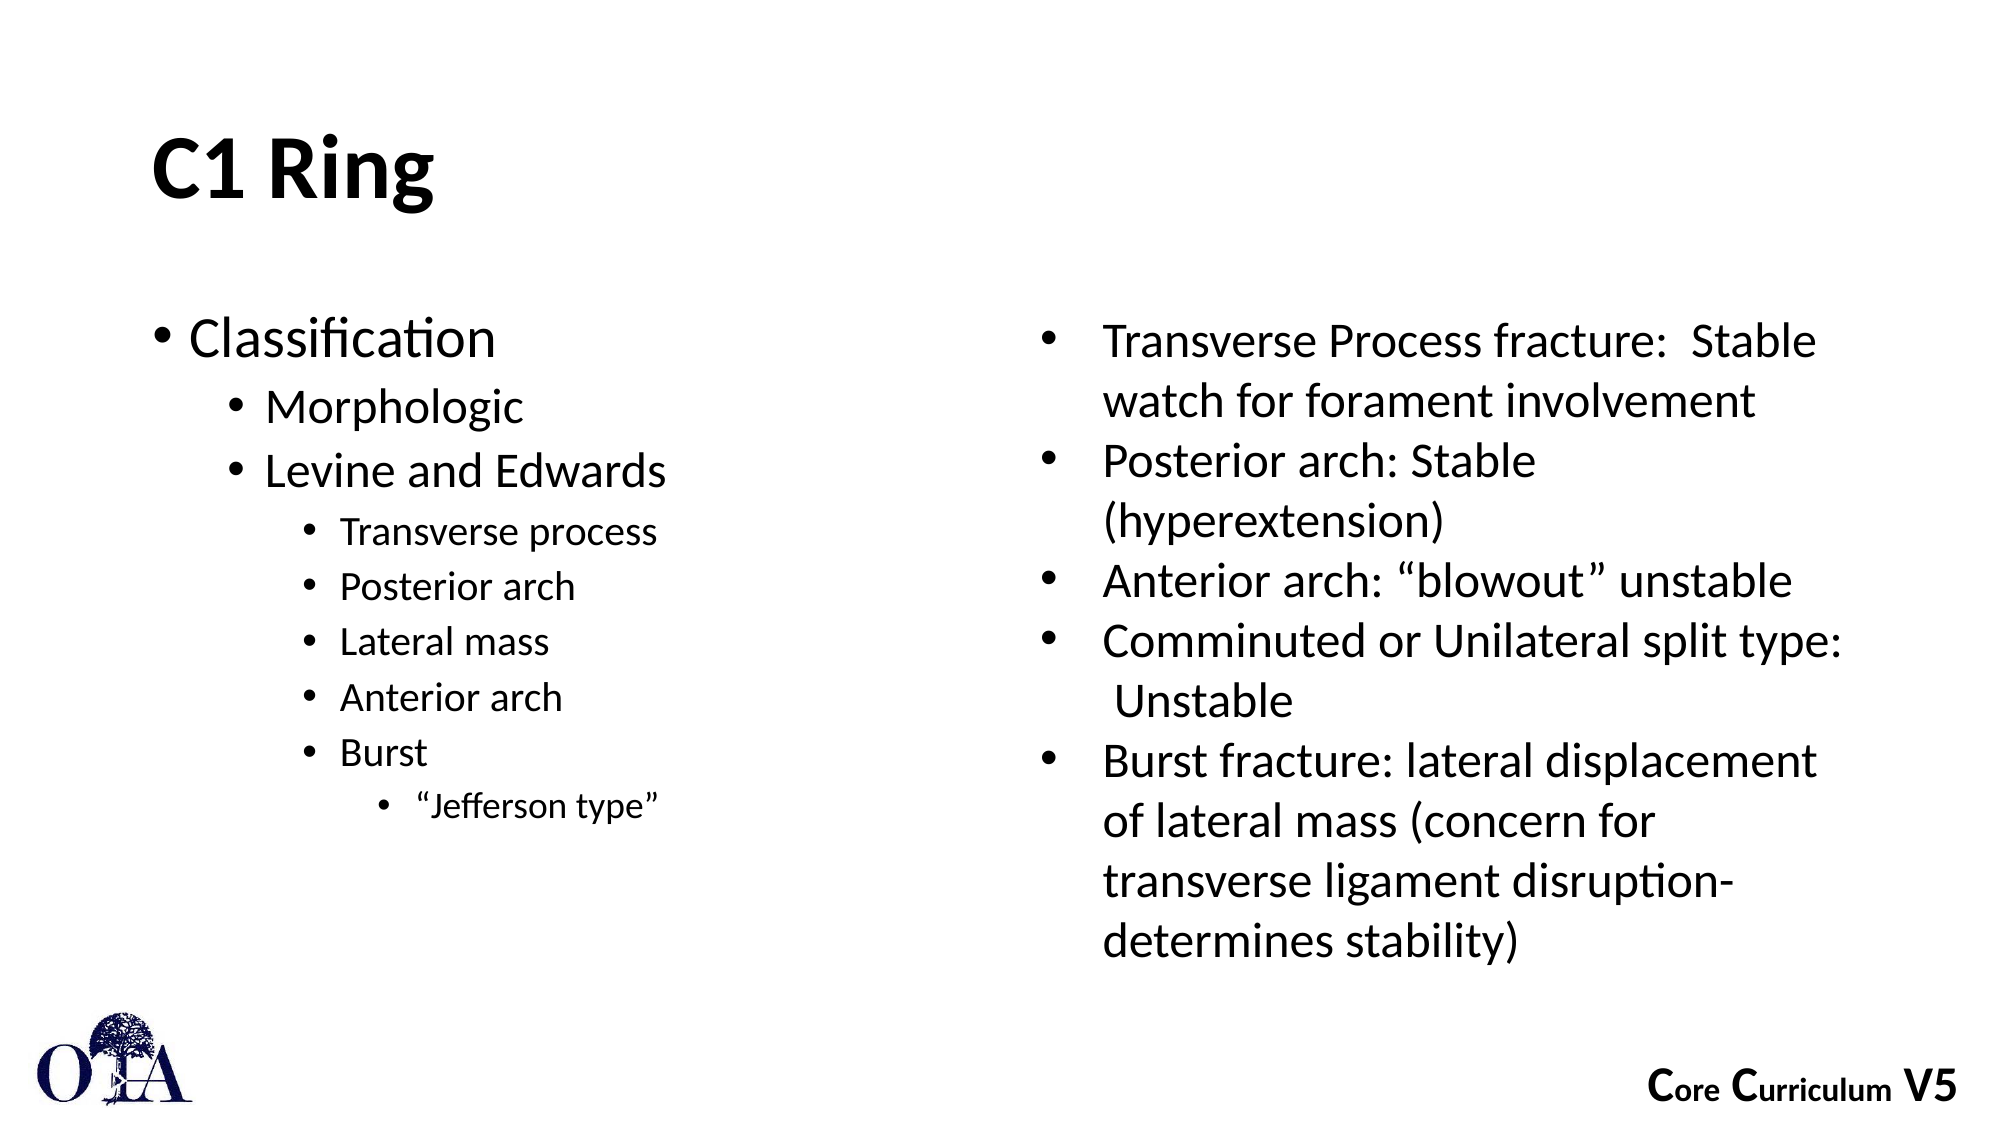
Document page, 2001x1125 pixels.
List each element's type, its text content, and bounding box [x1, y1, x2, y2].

picture [28, 1010, 200, 1108]
list Transverse Process fracture: Stable watch for forament involvement Posterior arch: Stable (hyperextension) Anterior arch: “blowout” unstable Comminuted or Unilateral split type: Unstable Burst fracture: lateral displacement of lateral mass (concern for transverse ligament disruption-determines stability) [1012, 299, 1863, 1014]
title C1 Ring [137, 59, 1863, 278]
list Classification Morphologic Levine and Edwards Transverse process Posterior arch Lateral mass Anterior arch Burst “Jefferson type” [137, 299, 988, 1014]
